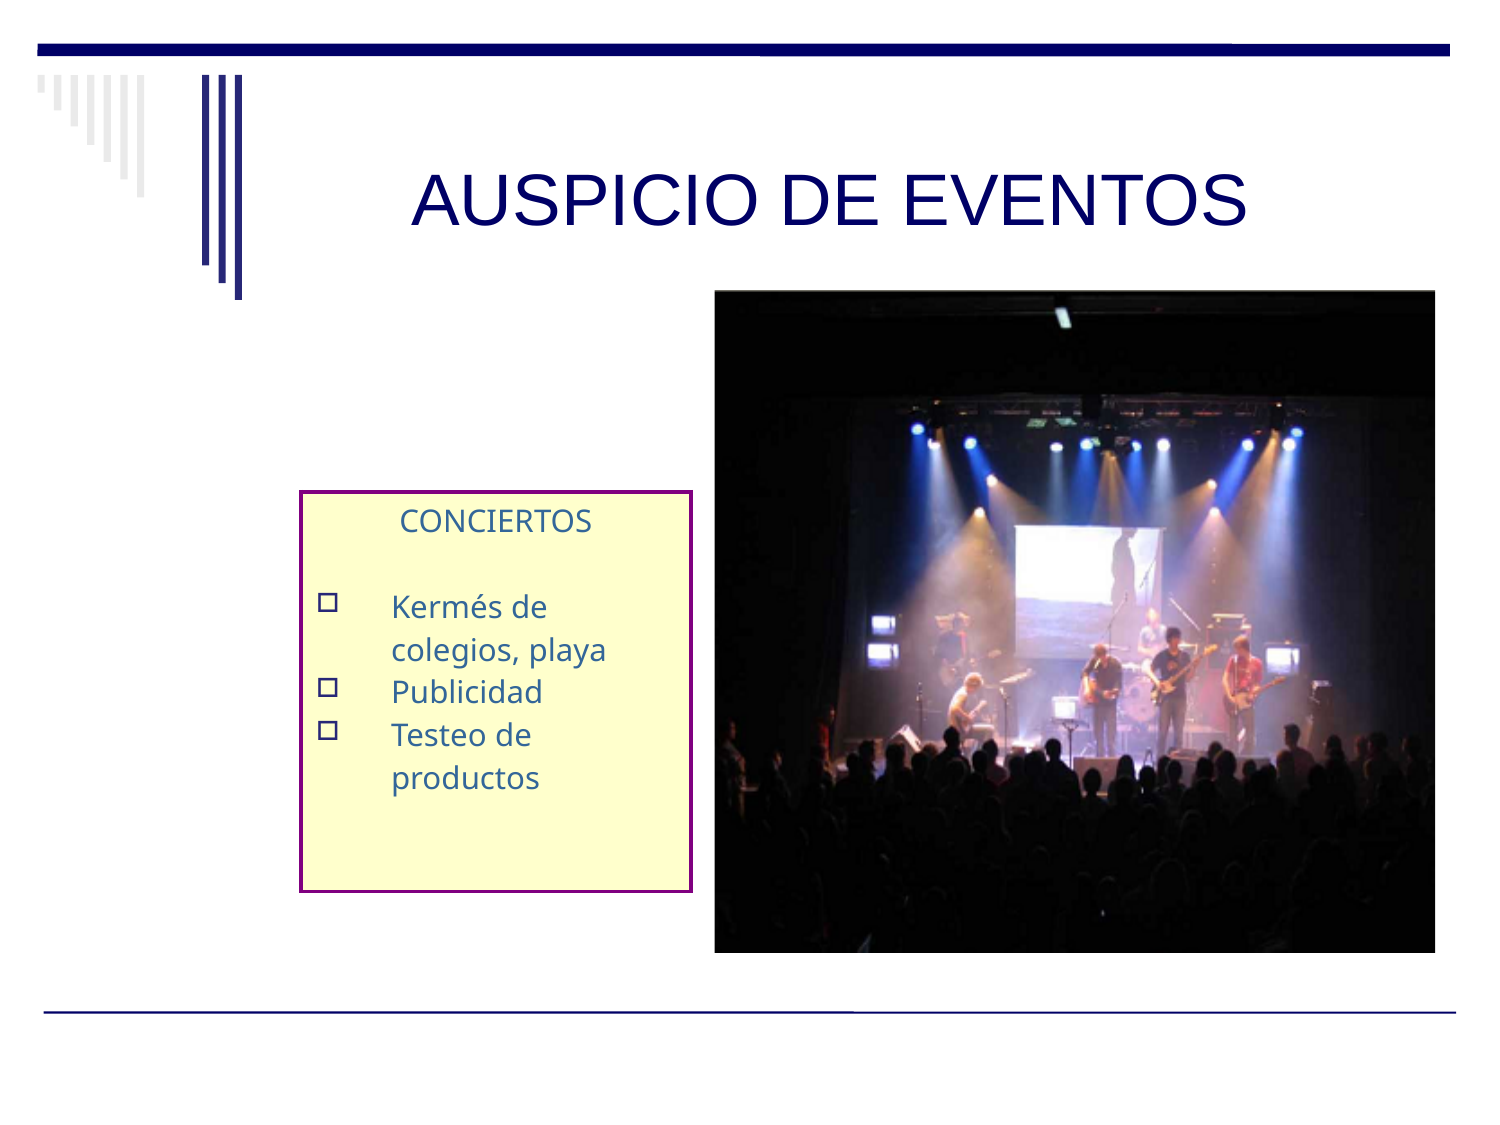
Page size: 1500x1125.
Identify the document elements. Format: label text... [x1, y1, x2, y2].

text_box AUSPICIO DE EVENTOS [265, 90, 1416, 303]
picture [714, 290, 1436, 953]
table_header CONCIERTOS Kermés de colegios, playa Publicidad Testeo de productos [303, 494, 689, 890]
